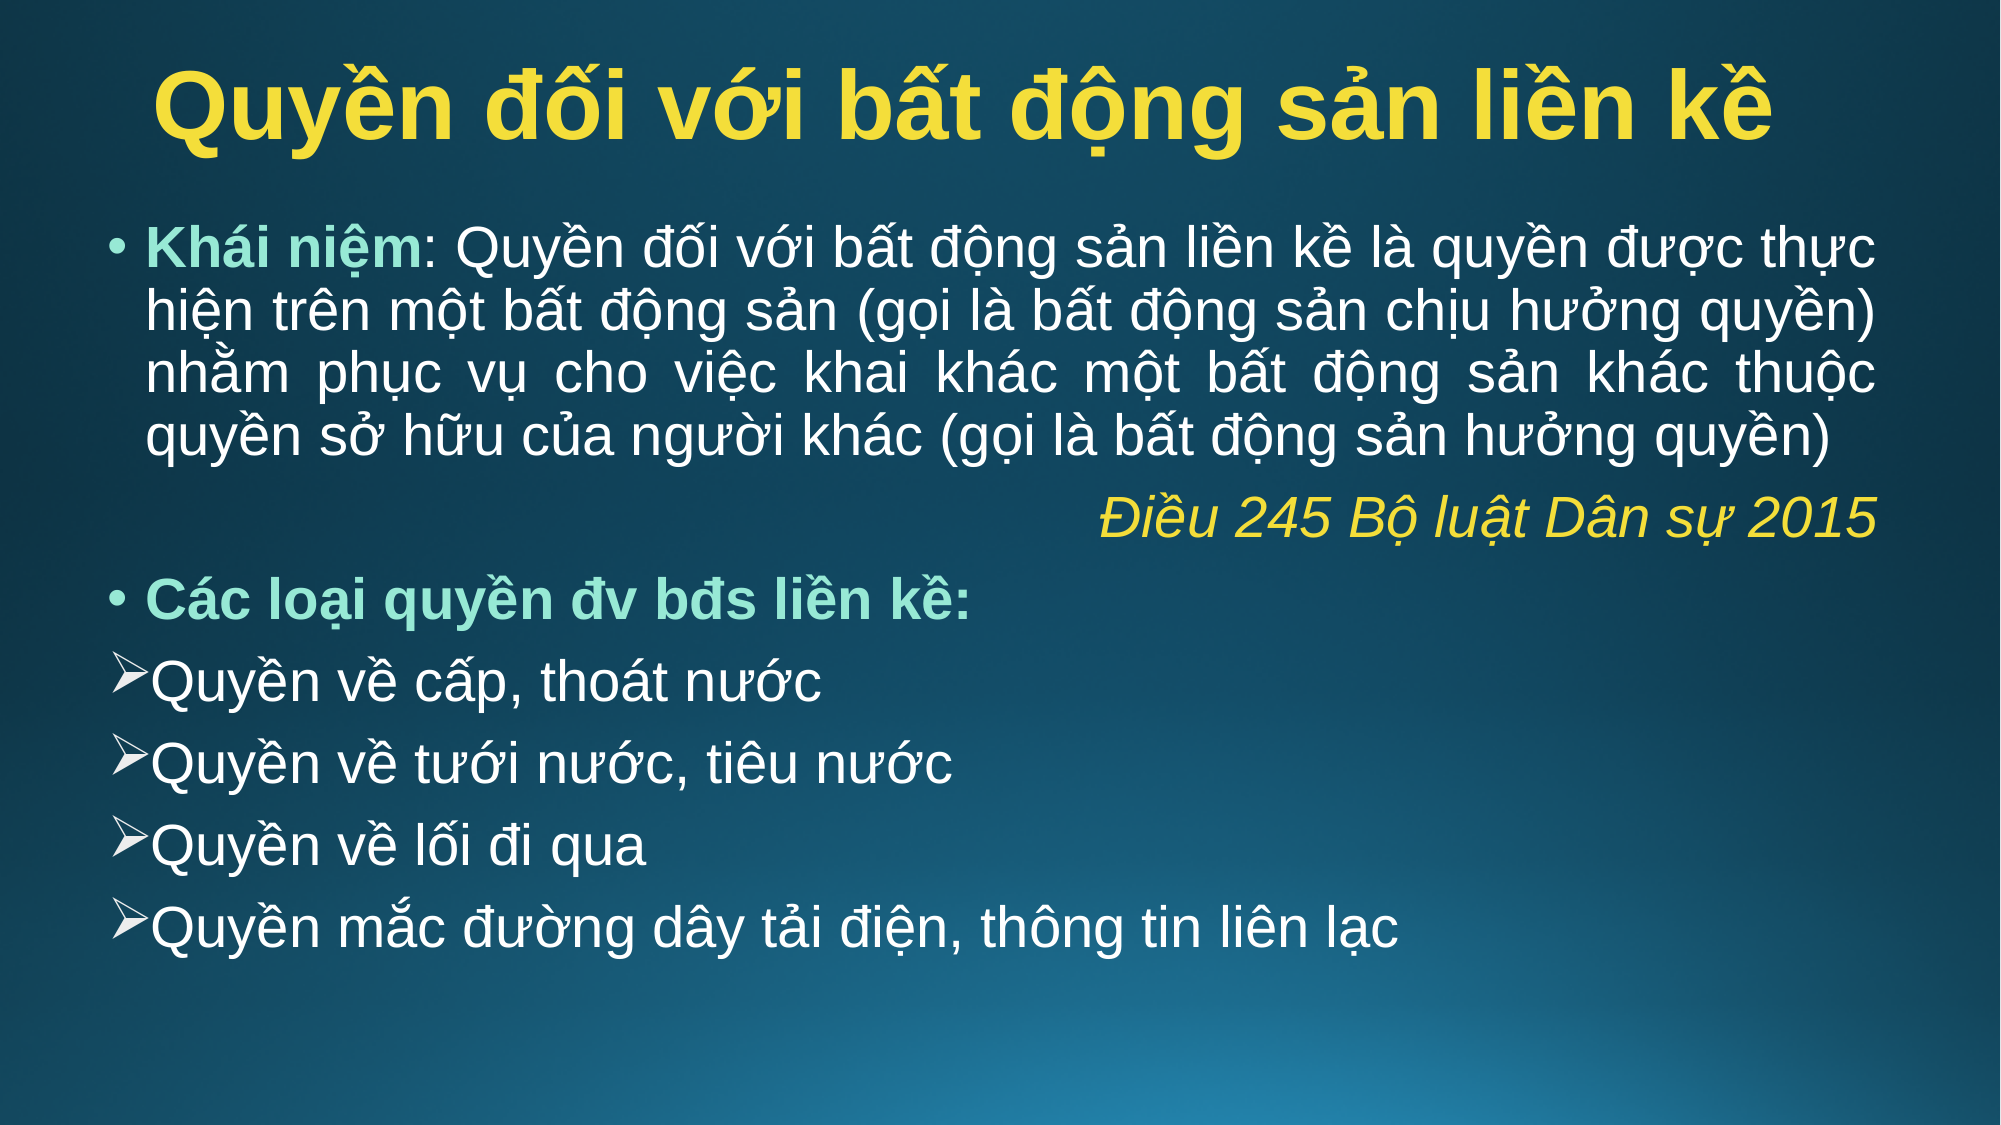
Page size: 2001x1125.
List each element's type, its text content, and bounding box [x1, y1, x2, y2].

picture [0, 0, 2001, 1125]
title Quyền đối với bất động sản liền kề [137, 46, 1920, 169]
list Khái niệm: Quyền đối với bất động sản liền kề là quyền được thực hiện trên một bất động sản (gọi là bất động sản chịu hưởng quyền) nhằm phục vụ cho việc khai khác một bất động sản khác thuộc quyền sở hữu của người khác (gọi là bất động sản hưởng quyền) Điều 245 Bộ luật Dân sự 2015 Các loại quyền đv bđs liền kề: Quyền về cấp, thoát nước Quyền về tưới nước, tiêu nước Quyền về lối đi qua Quyền mắc đường dây tải điện, thông tin liên lạc [92, 210, 1893, 1023]
